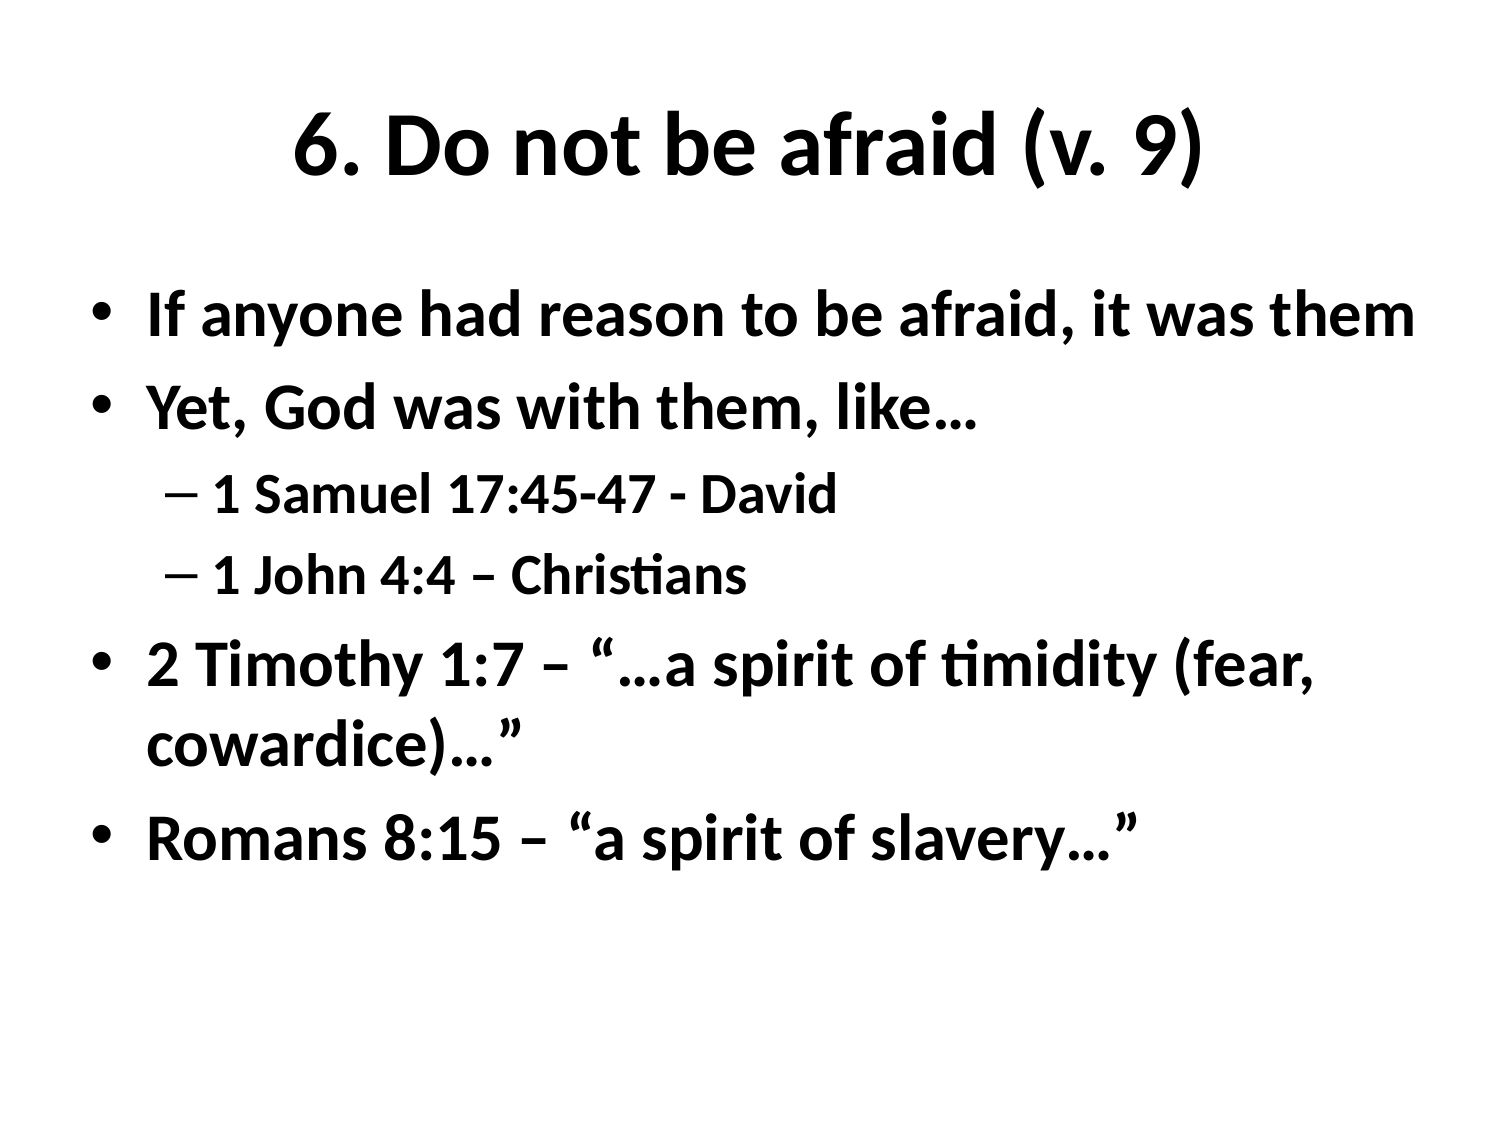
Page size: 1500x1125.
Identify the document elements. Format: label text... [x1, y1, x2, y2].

list If anyone had reason to be afraid, it was them Yet, God was with them, like… 1 Samuel 17:45-47 - David 1 John 4:4 – Christians 2 Timothy 1:7 – “…a spirit of timidity (fear, cowardice)…” Romans 8:15 – “a spirit of slavery…” [75, 262, 1438, 1005]
title 6. Do not be afraid (v. 9) [75, 45, 1425, 233]
